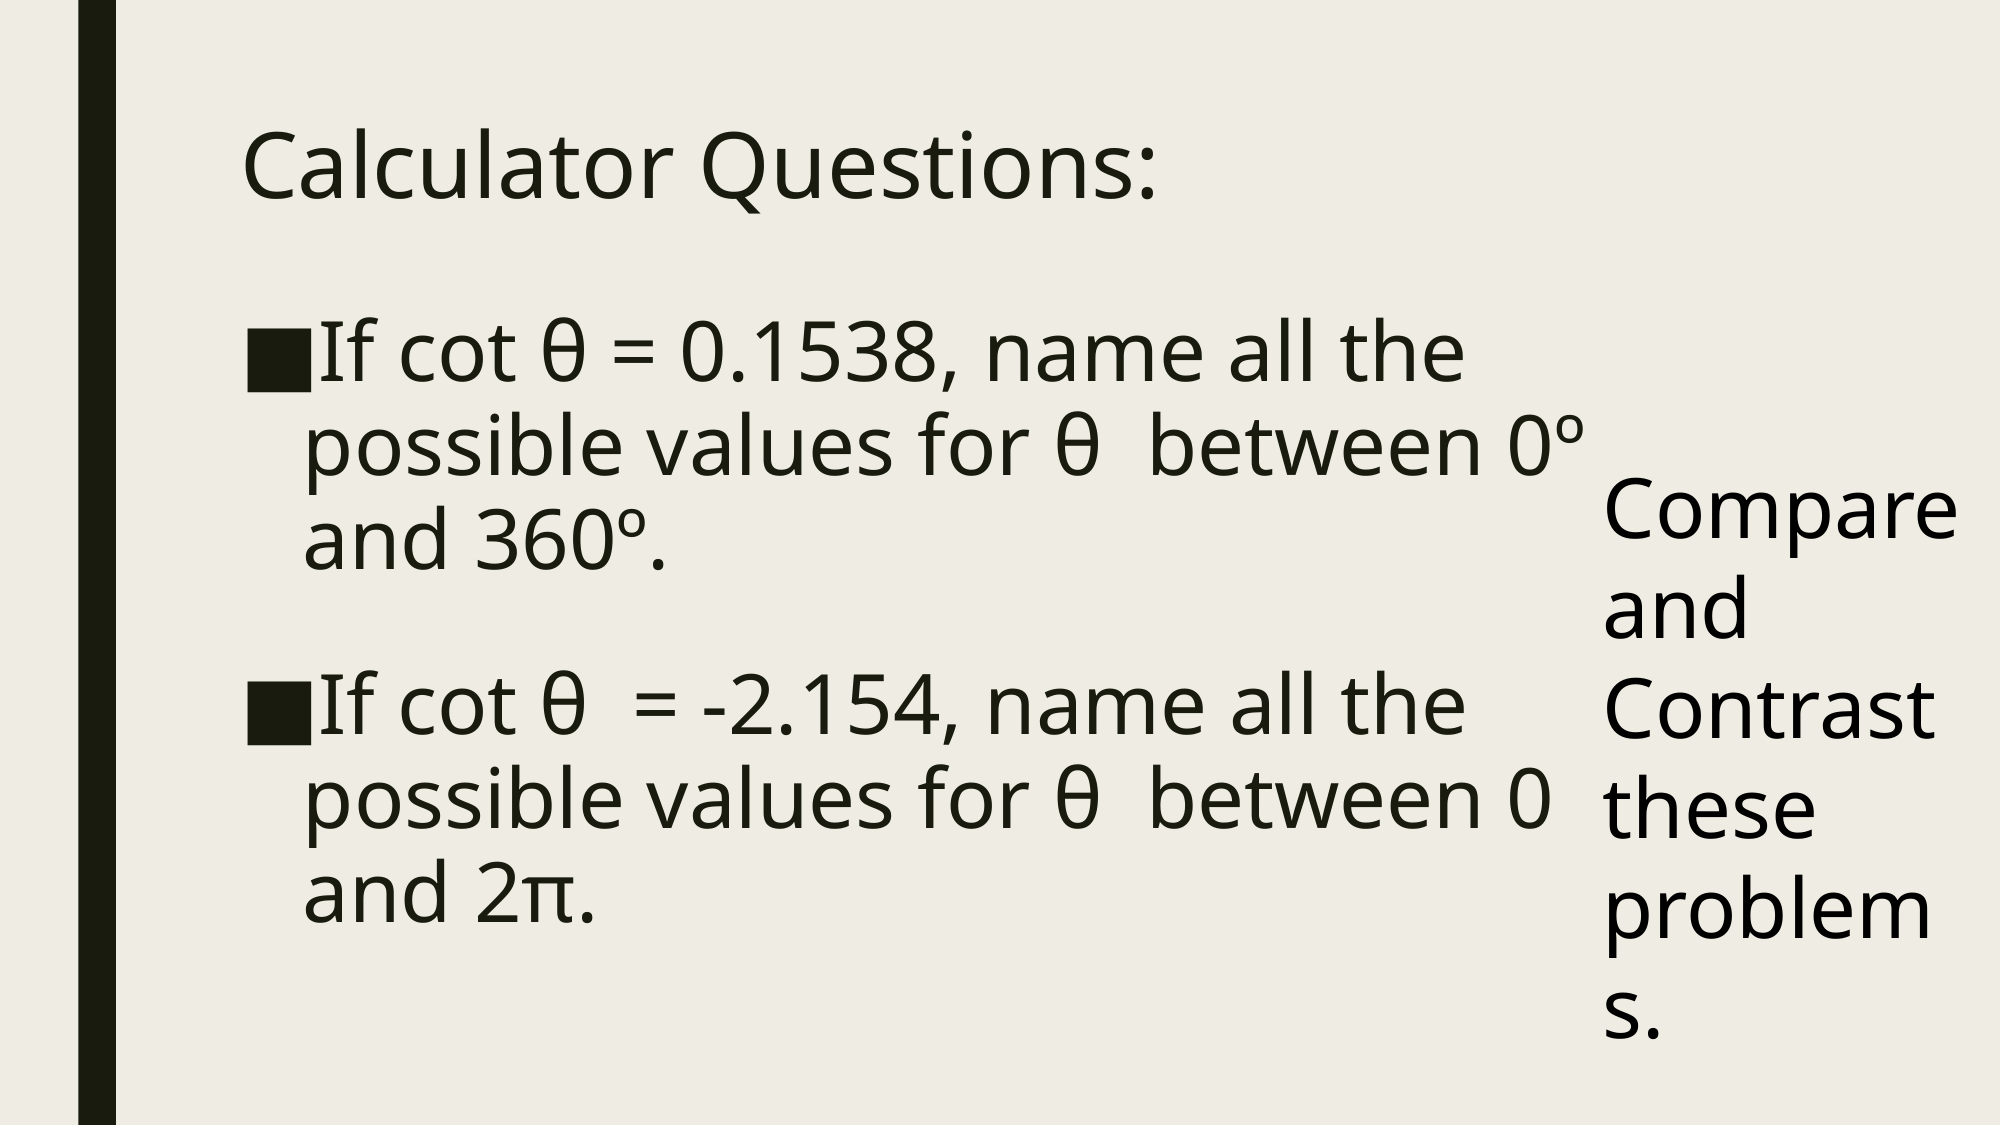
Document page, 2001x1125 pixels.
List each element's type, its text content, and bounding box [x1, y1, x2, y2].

text_box Compare and Contrast these problems. [1587, 447, 1982, 1063]
list If cot θ = 0.1538, name all the possible values for θ between 0º and 360º. If cot θ = -2.154, name all the possible values for θ between 0 and 2π. [225, 299, 1652, 1016]
title Calculator Questions: [225, 112, 1800, 357]
